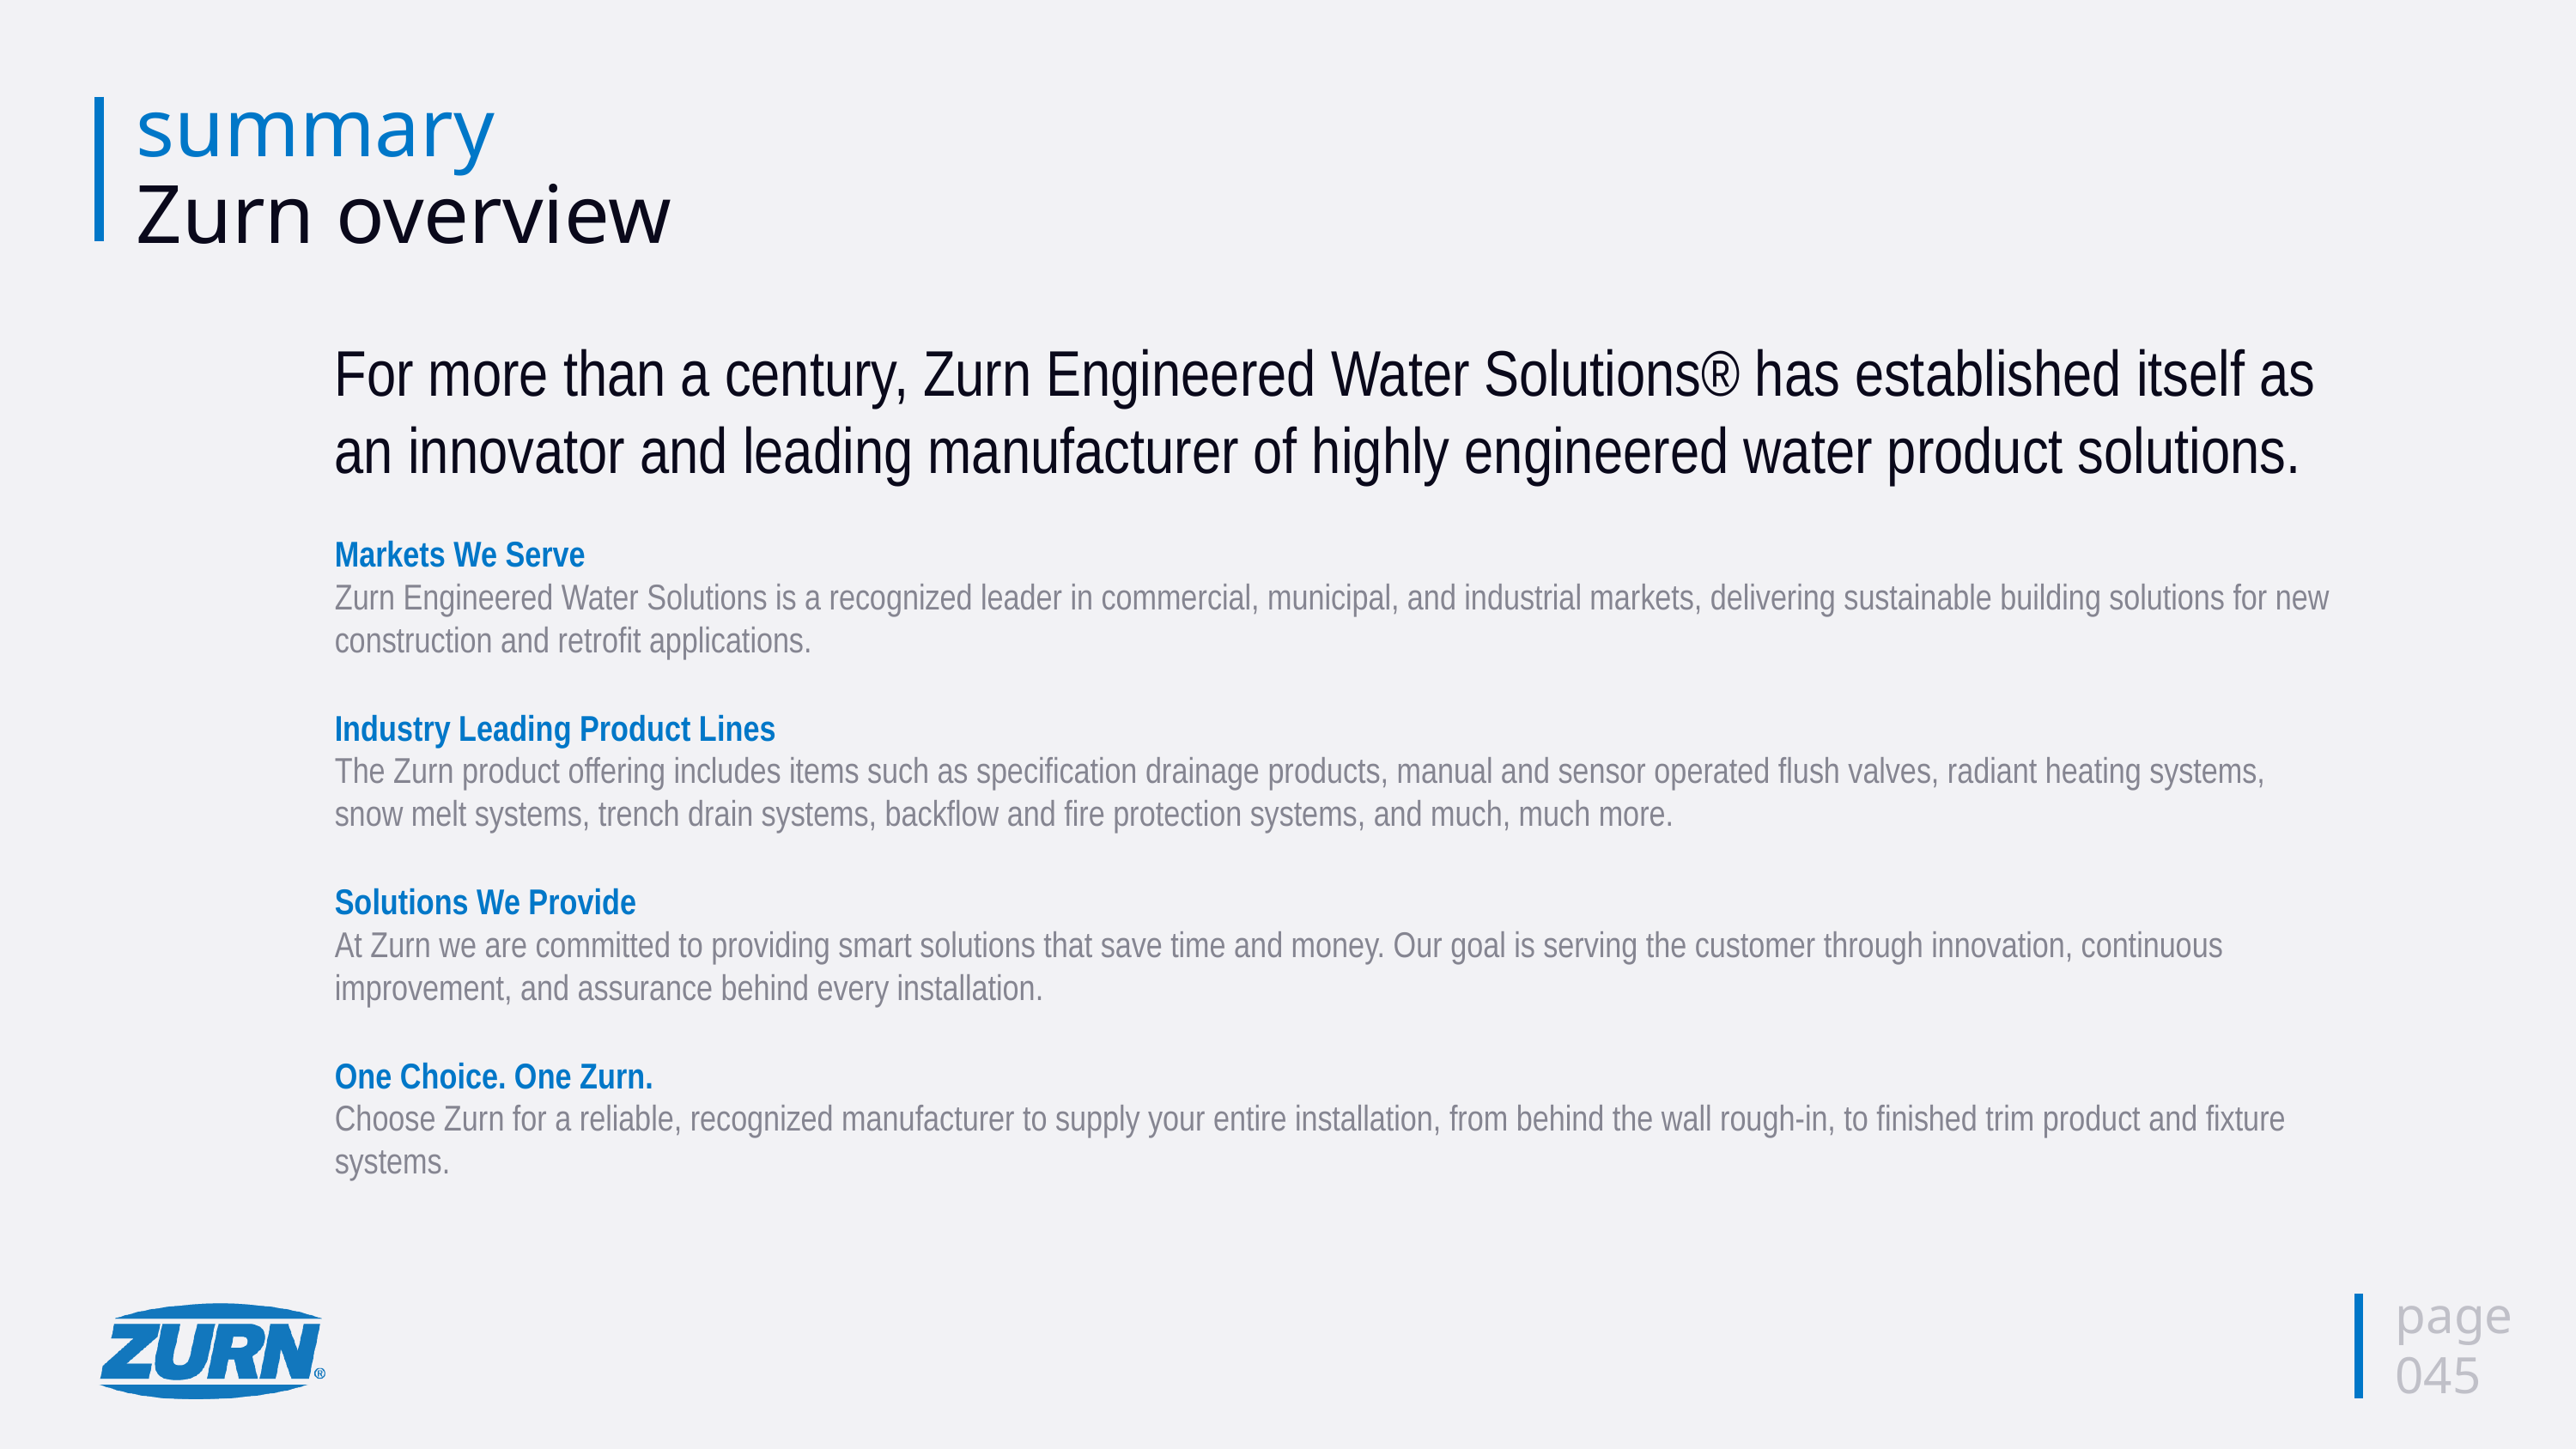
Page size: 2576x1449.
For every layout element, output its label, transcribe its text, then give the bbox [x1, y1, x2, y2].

picture [99, 1303, 325, 1399]
text_box For more than a century, Zurn Engineered Water Solutions® has established itself as an innovator and leading manufacturer of highly engineered water product solutions. Markets We Serve Zurn Engineered Water Solutions is a recognized leader in commercial, municipal, and industrial markets, delivering sustainable building solutions for new construction and retrofit applications. Industry Leading Product Lines The Zurn product offering includes items such as specification drainage products, manual and sensor operated flush valves, radiant heating systems, snow melt systems, trench drain systems, backflow and fire protection systems, and much, much more. Solutions We Provide At Zurn we are committed to providing smart solutions that save time and money. Our goal is serving the customer through innovation, continuous improvement, and assurance behind every installation. One Choice. One Zurn. Choose Zurn for a reliable, recognized manufacturer to supply your entire installation, from behind the wall rough-in, to finished trim product and fixture systems. [322, 324, 2351, 1188]
title summary Zurn overview [123, 80, 891, 357]
slide_number page 045 [2383, 1277, 2576, 1412]
